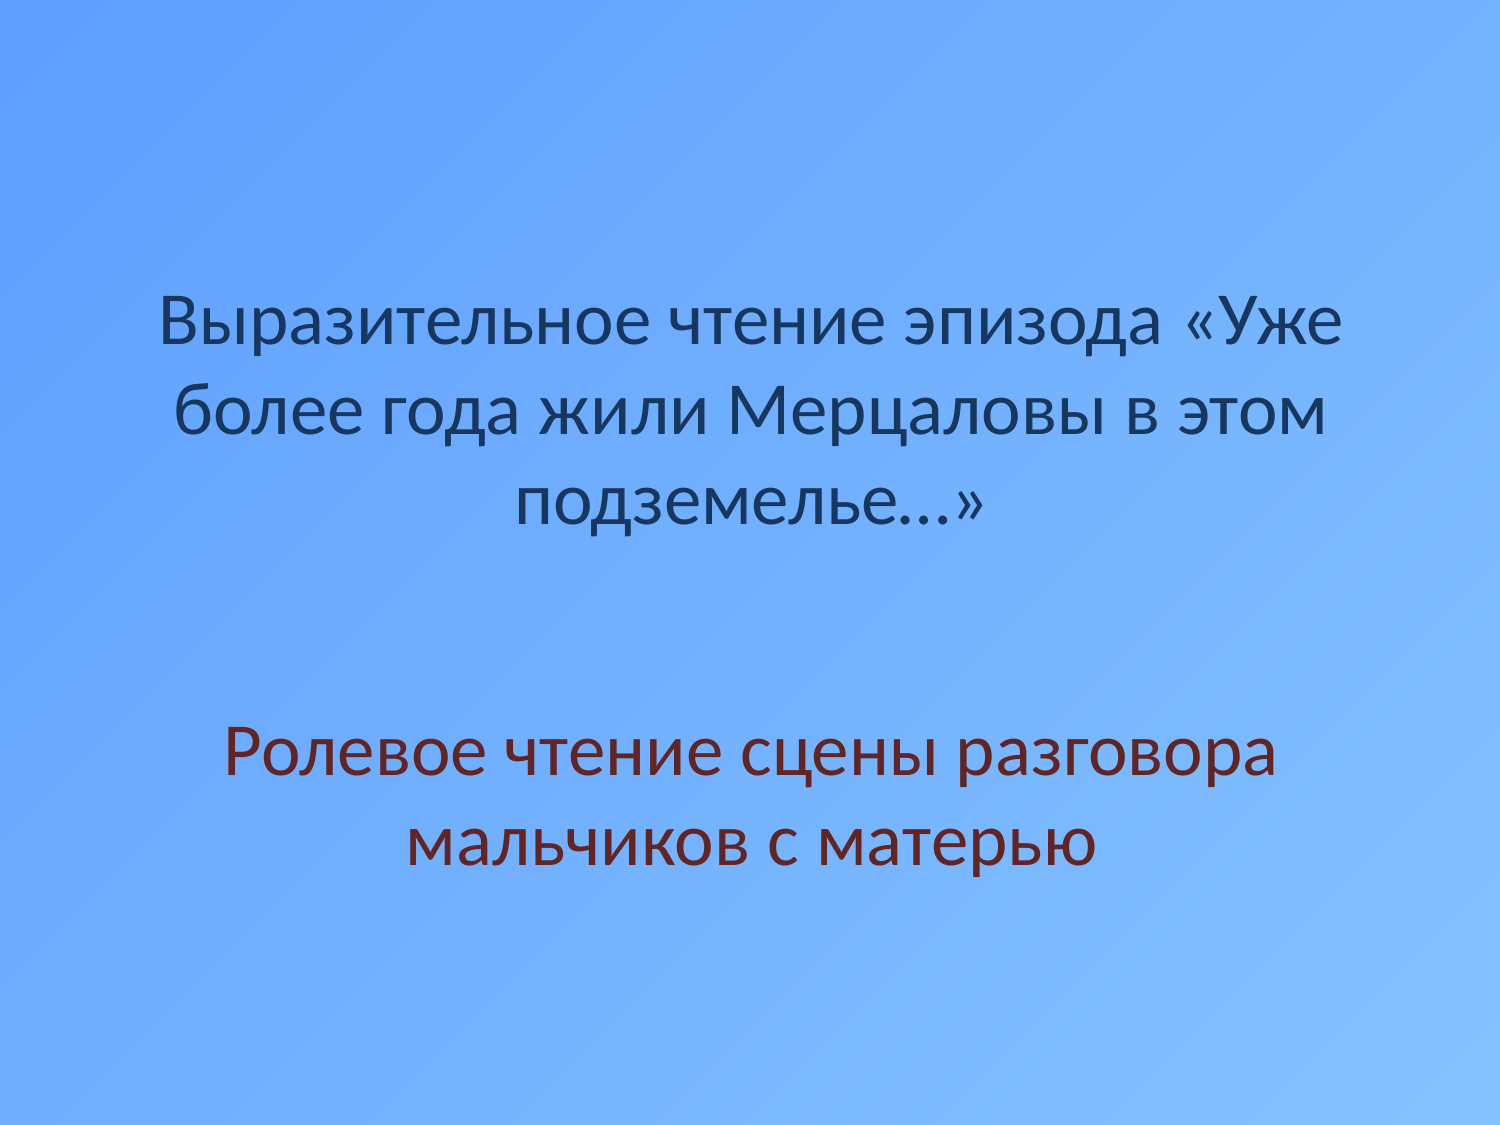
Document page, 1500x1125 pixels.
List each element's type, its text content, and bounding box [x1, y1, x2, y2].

list Ролевое чтение сцены разговора мальчиков с матерью [76, 597, 1427, 1017]
title Выразительное чтение эпизода «Уже более года жили Мерцаловы в этом подземелье…» [76, 90, 1427, 539]
